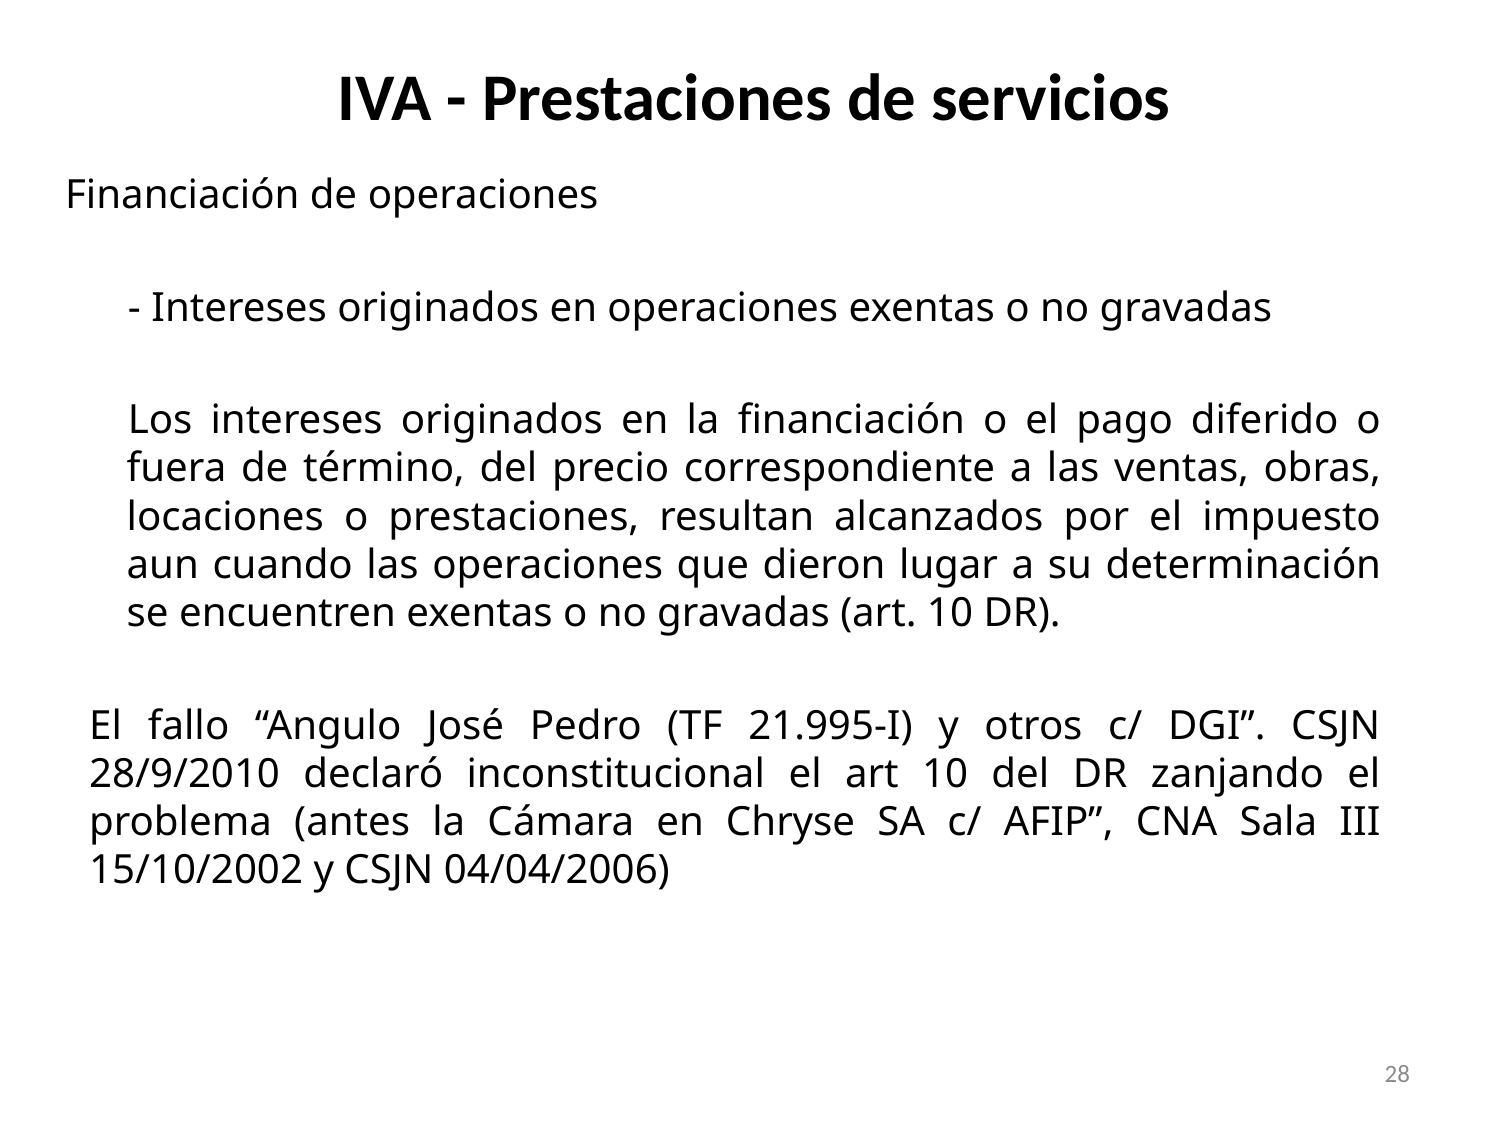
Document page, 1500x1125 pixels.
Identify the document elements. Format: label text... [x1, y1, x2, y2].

slide_number 28 [1074, 1042, 1425, 1103]
list Financiación de operaciones - Intereses originados en operaciones exentas o no gravadas Los intereses originados en la financiación o el pago diferido o fuera de término, del precio correspondiente a las ventas, obras, locaciones o prestaciones, resultan alcanzados por el impuesto aun cuando las operaciones que dieron lugar a su determinación se encuentren exentas o no gravadas (art. 10 DR). El fallo “Angulo José Pedro (TF 21.995-I) y otros c/ DGI”. CSJN 28/9/2010 declaró inconstitucional el art 10 del DR zanjando el problema (antes la Cámara en Chryse SA c/ AFIP”, CNA Sala III 15/10/2002 y CSJN 04/04/2006) [49, 160, 1397, 1005]
title IVA - Prestaciones de servicios [117, 0, 1393, 160]
